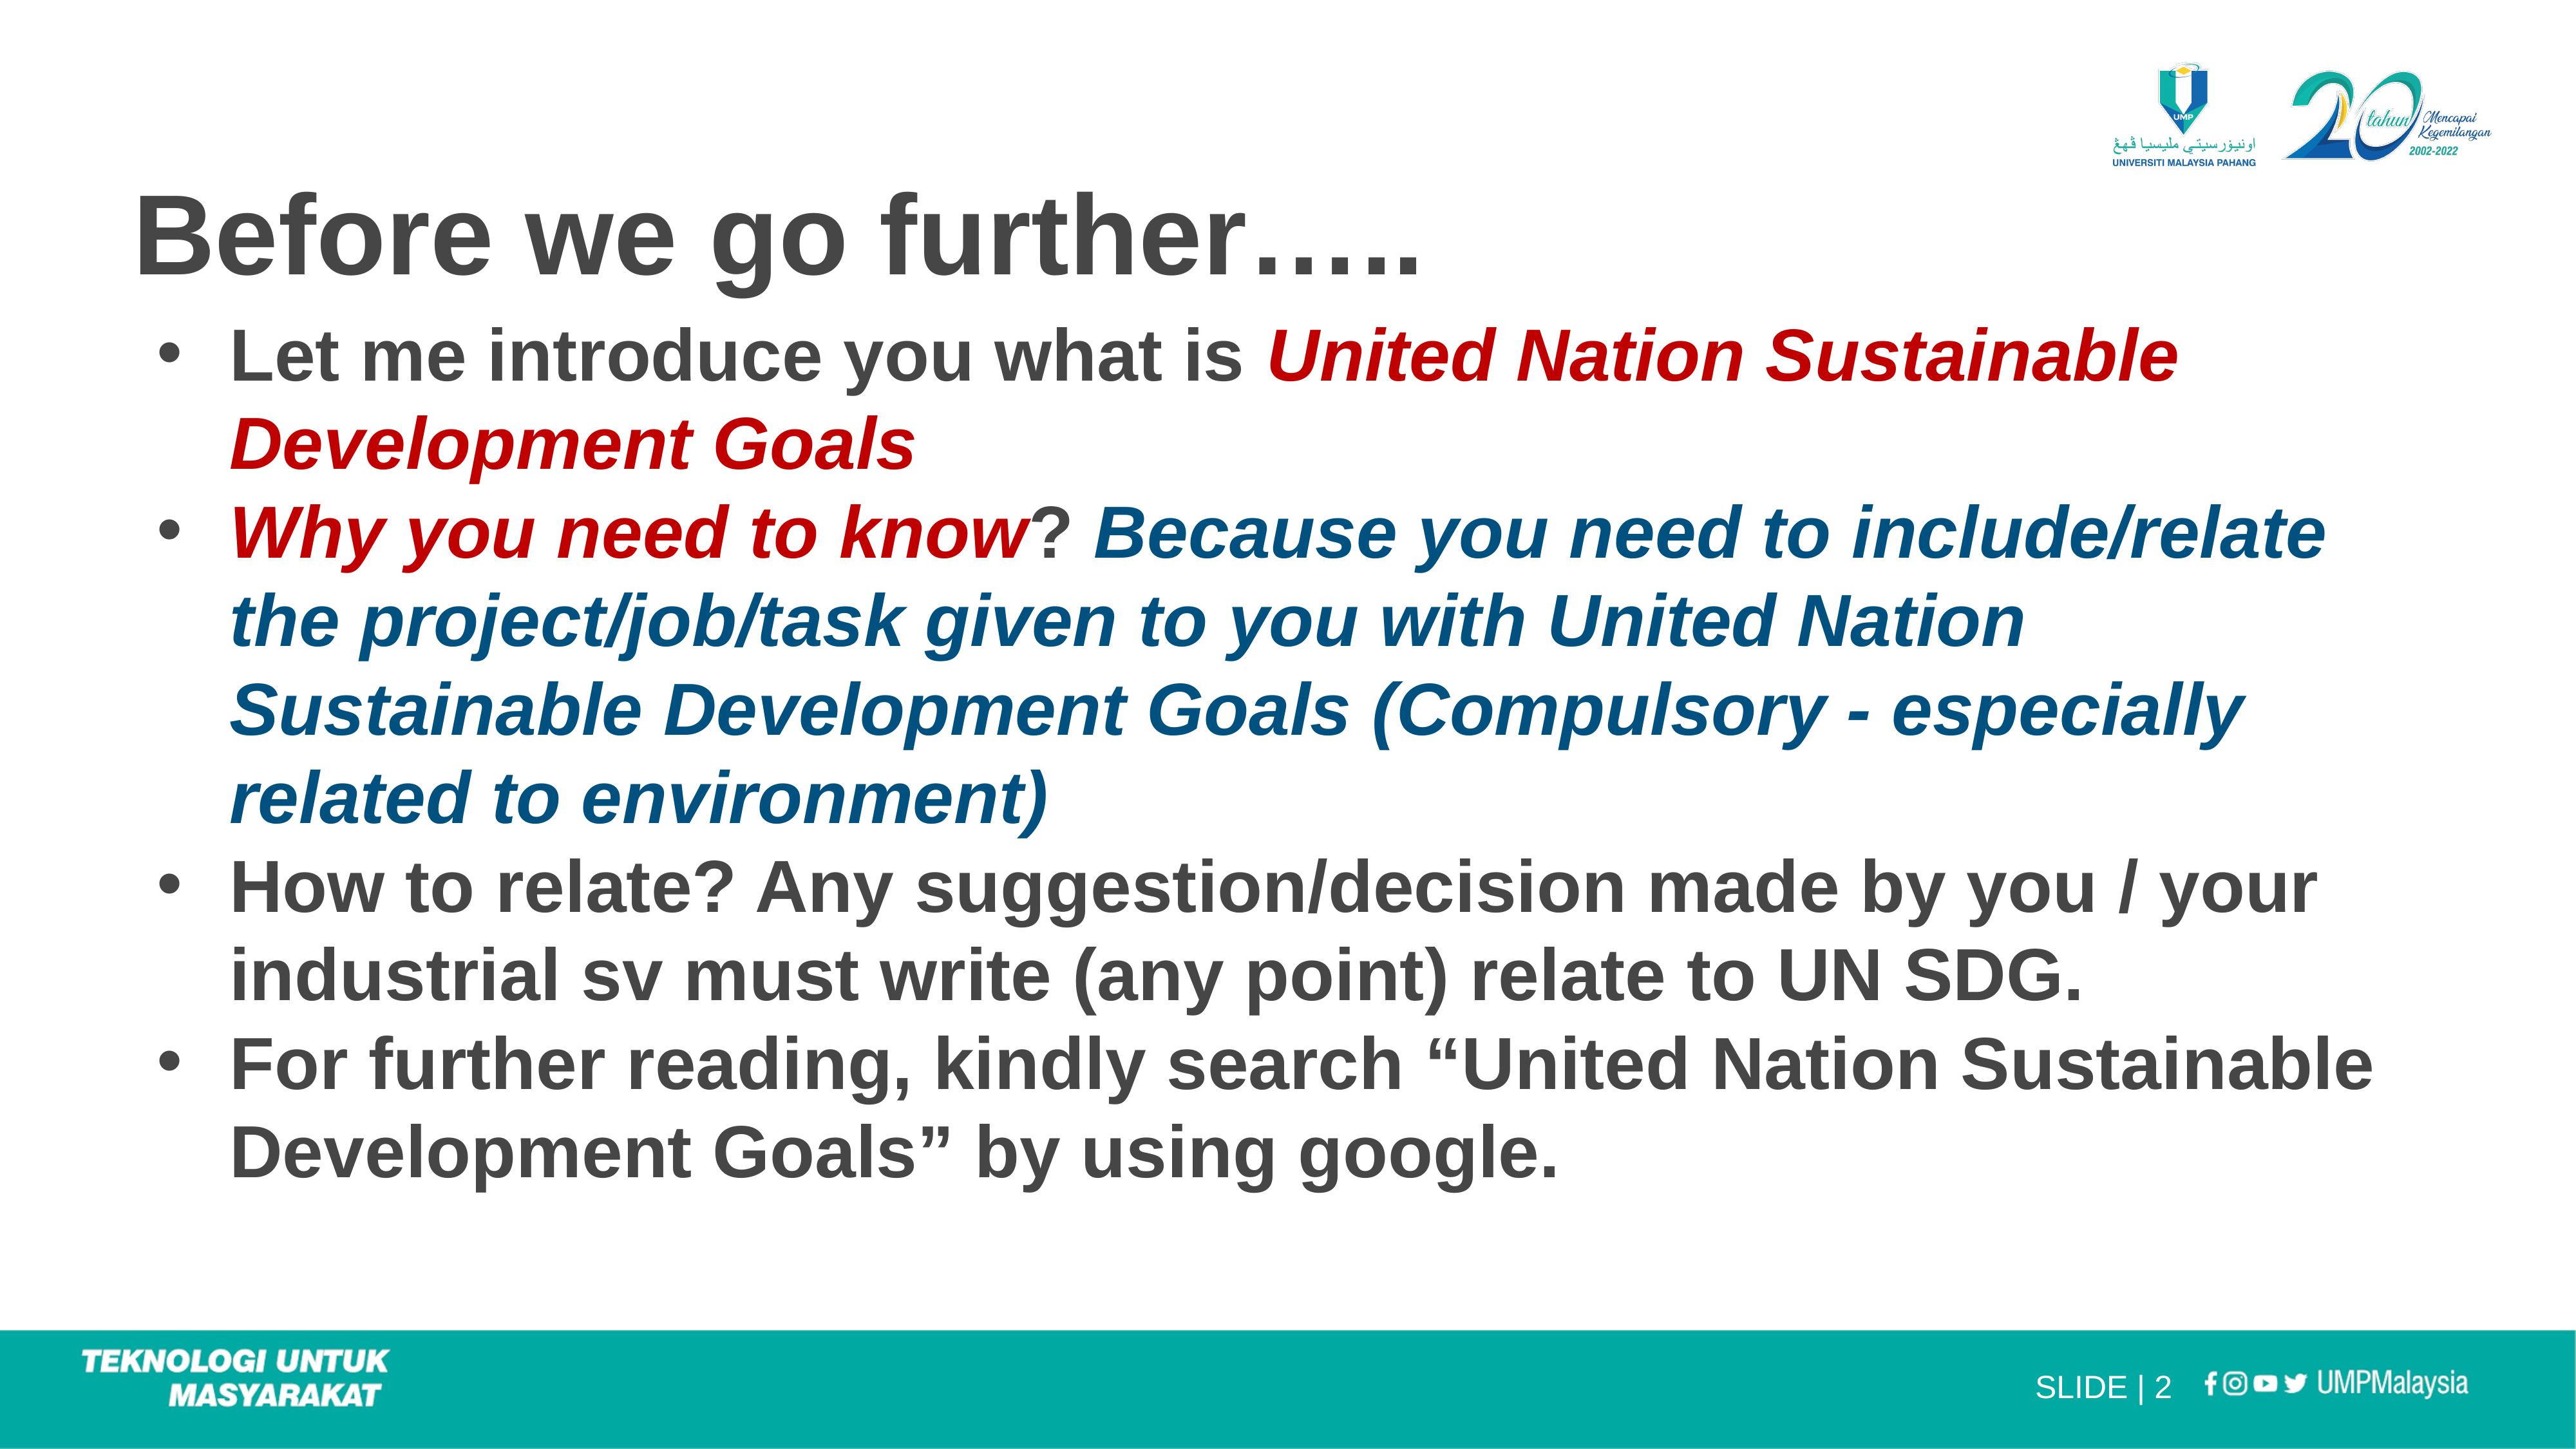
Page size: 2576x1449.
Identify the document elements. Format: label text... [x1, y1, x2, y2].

list Let me introduce you what is United Nation Sustainable Development Goals Why you need to know? Because you need to include/relate the project/job/task given to you with United Nation Sustainable Development Goals (Compulsory - especially related to environment) How to relate? Any suggestion/decision made by you / your industrial sv must write (any point) relate to UN SDG. For further reading, kindly search “United Nation Sustainable Development Goals” by using google. [127, 301, 2433, 1315]
title Before we go further….. [127, 134, 2433, 301]
picture [0, 0, 2576, 1449]
